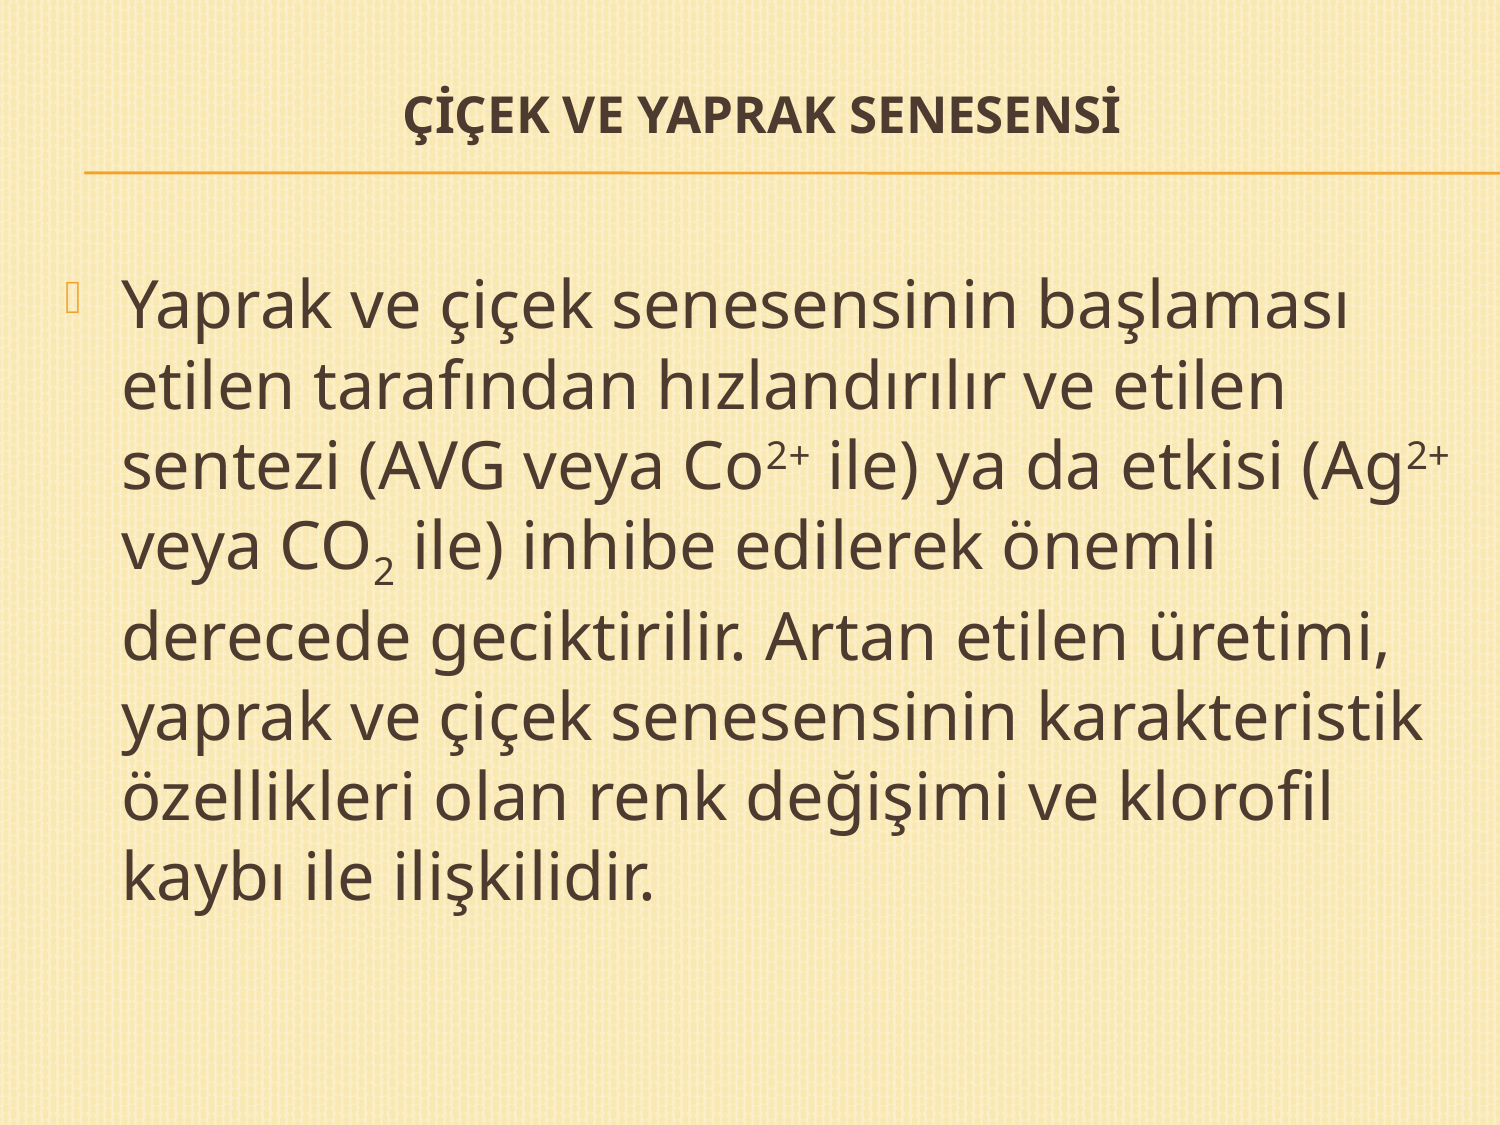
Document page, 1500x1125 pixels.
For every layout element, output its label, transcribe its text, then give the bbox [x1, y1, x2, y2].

title Çiçek ve Yaprak Senesensi [50, 75, 1475, 213]
list Yaprak ve çiçek senesensinin başlaması etilen tarafından hızlandırılır ve etilen sentezi (AVG veya Co2+ ile) ya da etkisi (Ag2+ veya CO2 ile) inhibe edilerek önemli derecede geciktirilir. Artan etilen üretimi, yaprak ve çiçek senesensinin karakteristik özellikleri olan renk değişimi ve klorofil kaybı ile ilişkilidir. [50, 254, 1475, 998]
